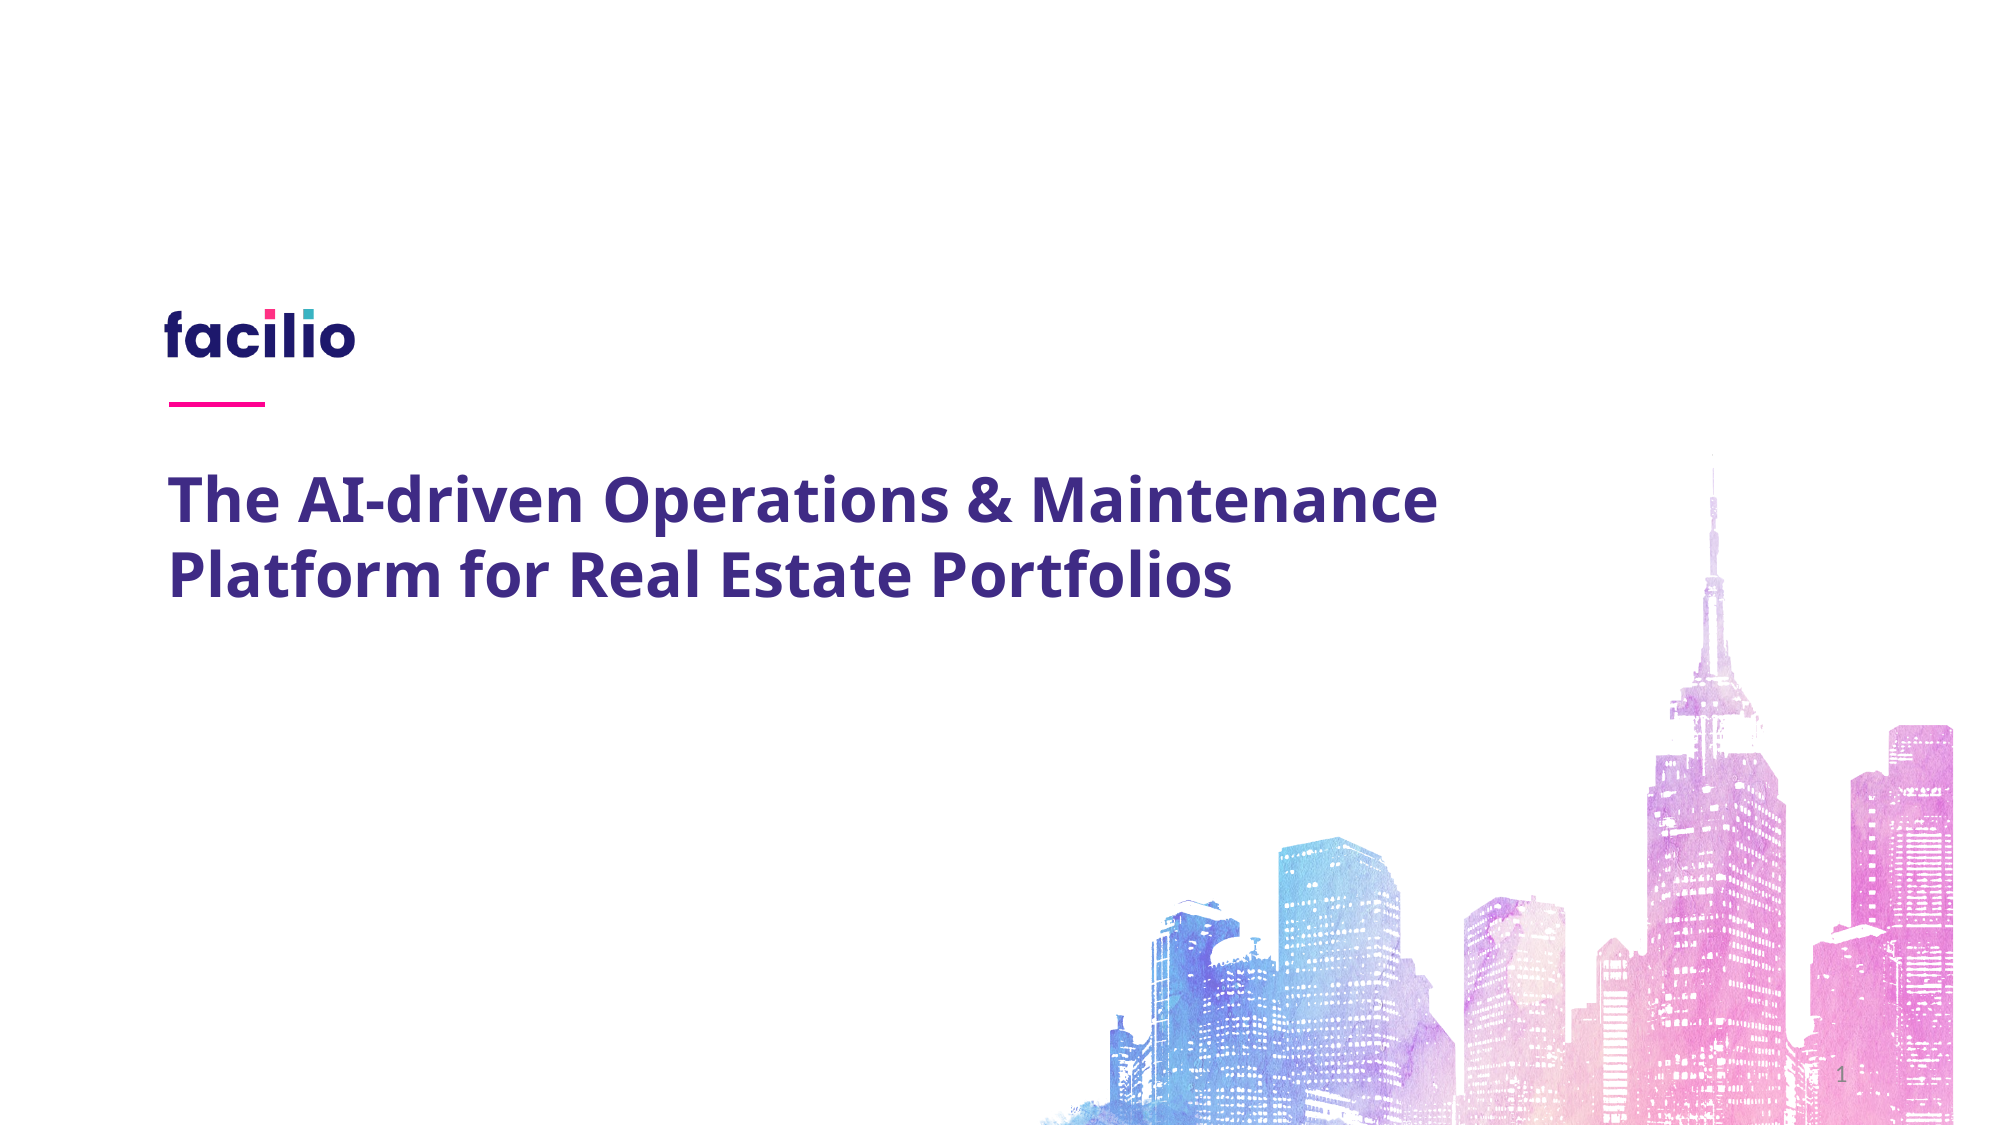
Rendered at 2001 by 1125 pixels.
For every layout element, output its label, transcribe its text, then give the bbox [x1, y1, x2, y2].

text_box The AI-driven Operations & Maintenance Platform for Real Estate Portfolios [156, 454, 1028, 642]
picture [156, 282, 362, 384]
picture [1030, 453, 2000, 1125]
